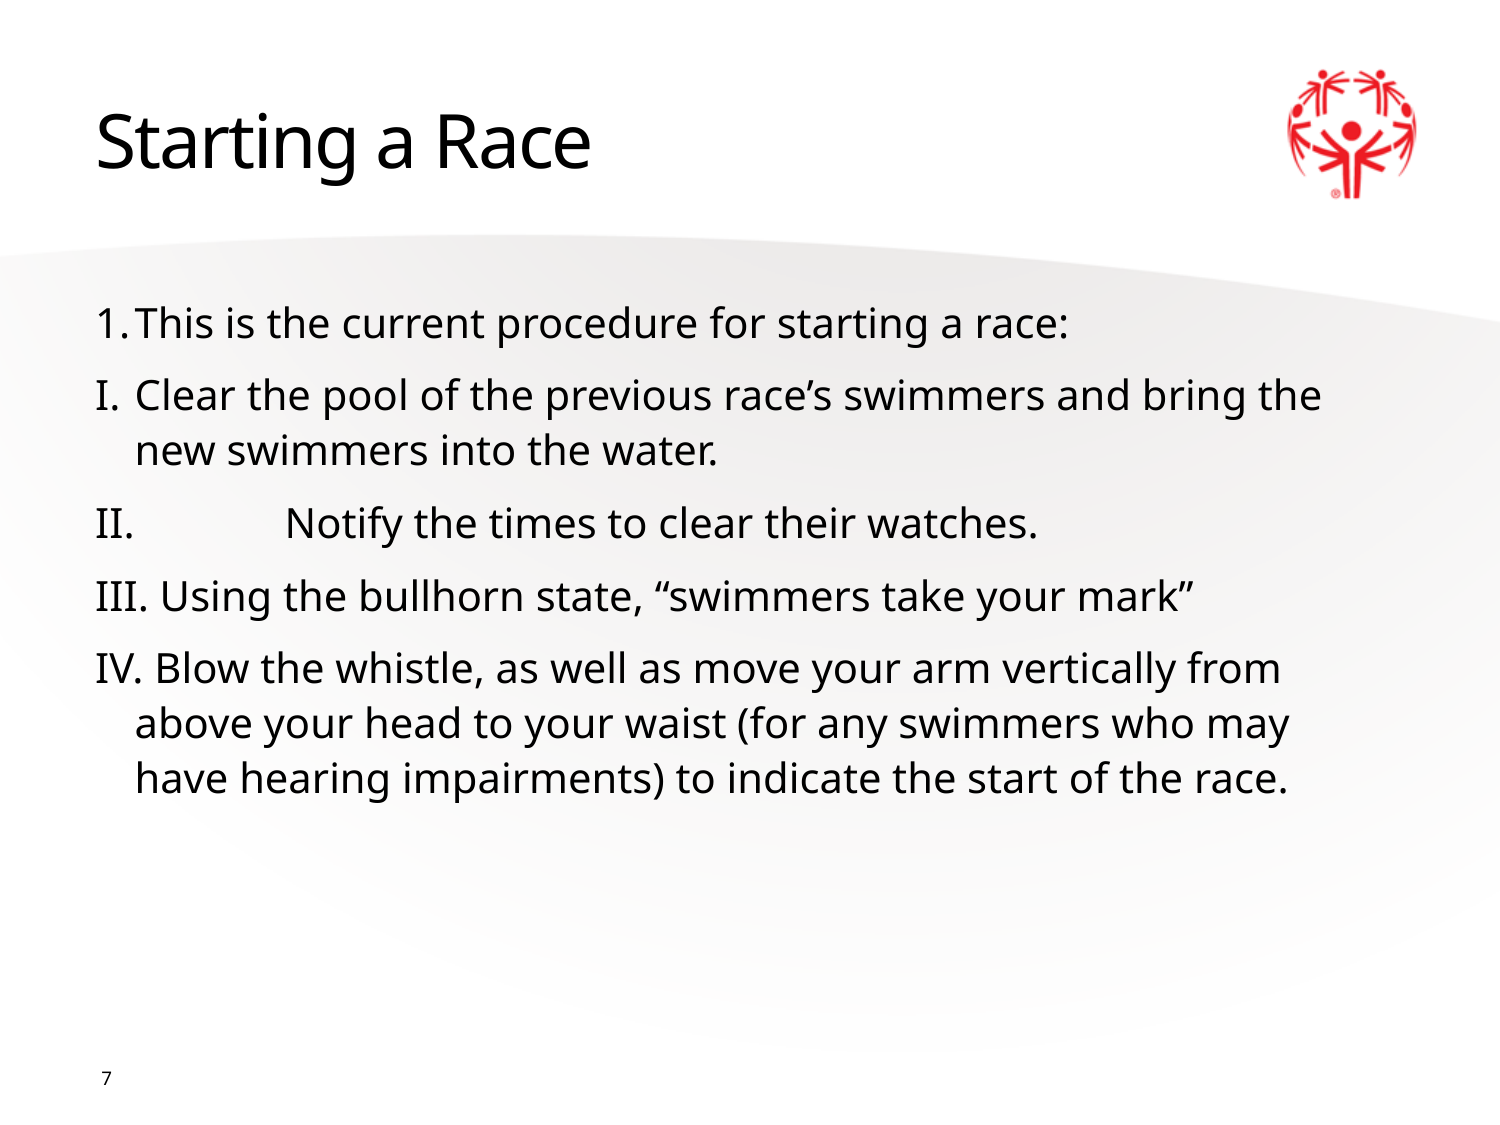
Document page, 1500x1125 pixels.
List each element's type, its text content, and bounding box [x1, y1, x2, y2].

title Starting a Race [89, 60, 1247, 232]
list 1. This is the current procedure for starting a race: I. Clear the pool of the previous race’s swimmers and bring the new swimmers into the water. II. Notify the times to clear their watches. III. Using the bullhorn state, “swimmers take your mark” IV. Blow the whistle, as well as move your arm vertically from above your head to your waist (for any swimmers who may have hearing impairments) to indicate the start of the race. [89, 285, 1388, 1018]
picture [0, 0, 1500, 1125]
slide_number 7 [90, 1061, 665, 1093]
